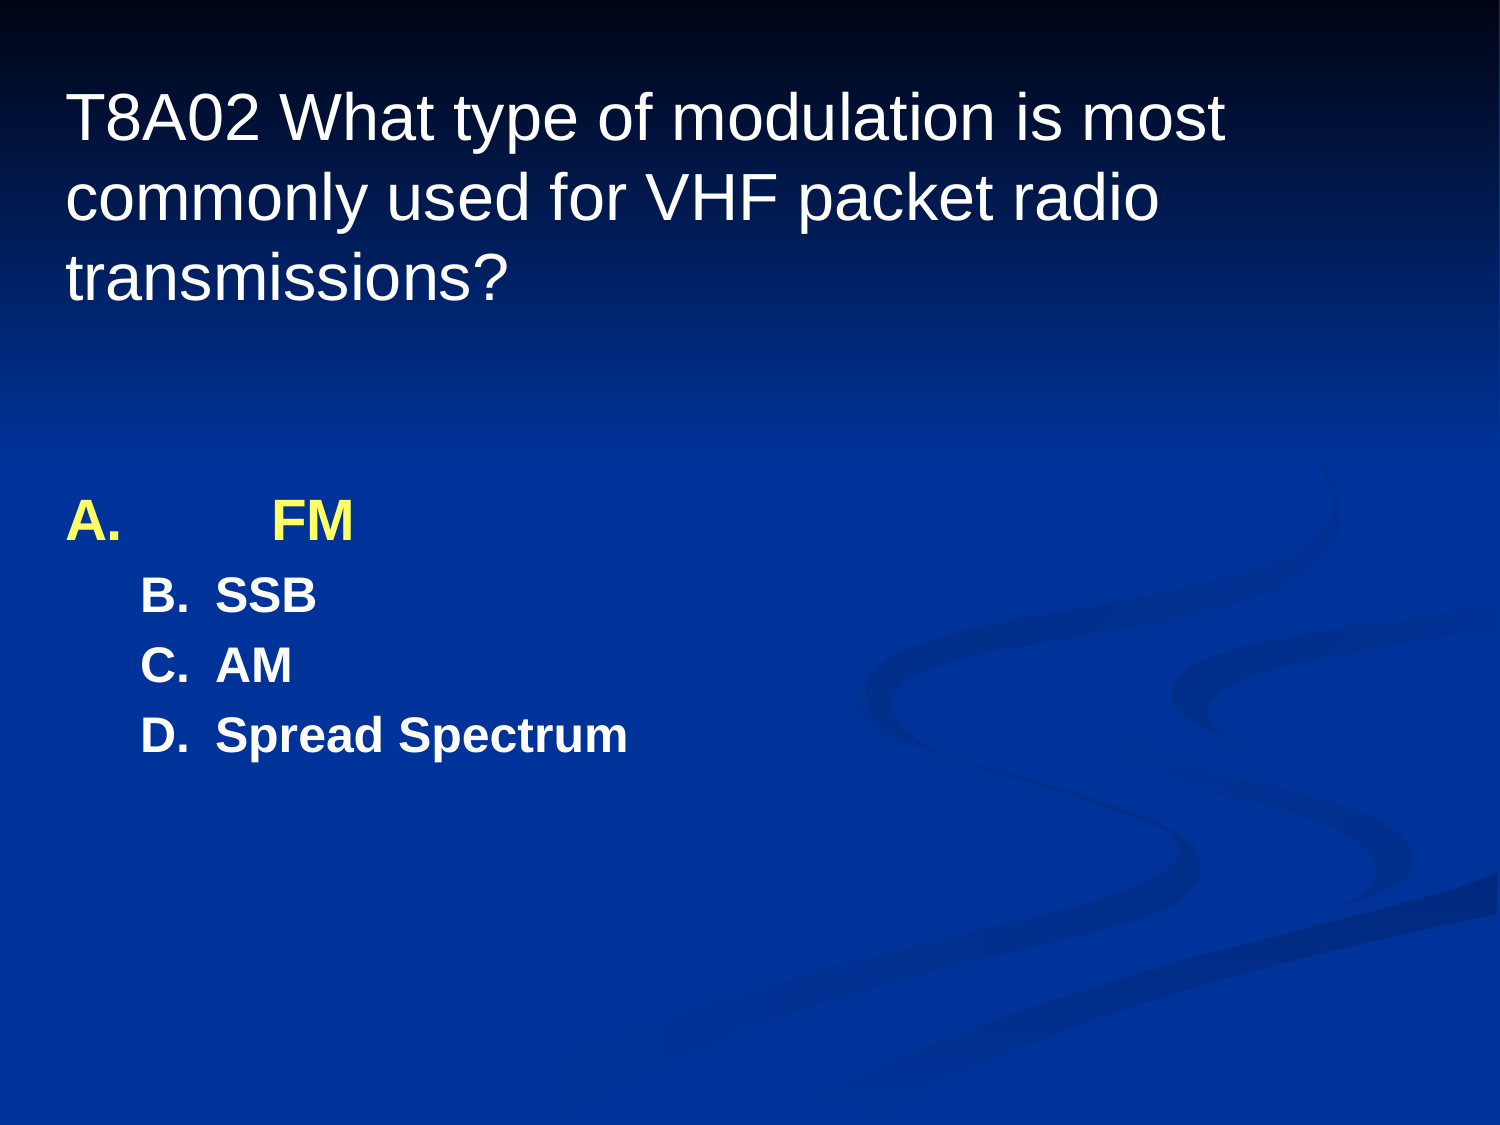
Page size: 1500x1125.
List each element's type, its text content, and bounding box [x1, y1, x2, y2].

title T8A02 What type of modulation is most commonly used for VHF packet radio transmissions? [49, 49, 1451, 338]
list A. FM B. SSB C. AM D. Spread Spectrum [49, 474, 1451, 1006]
